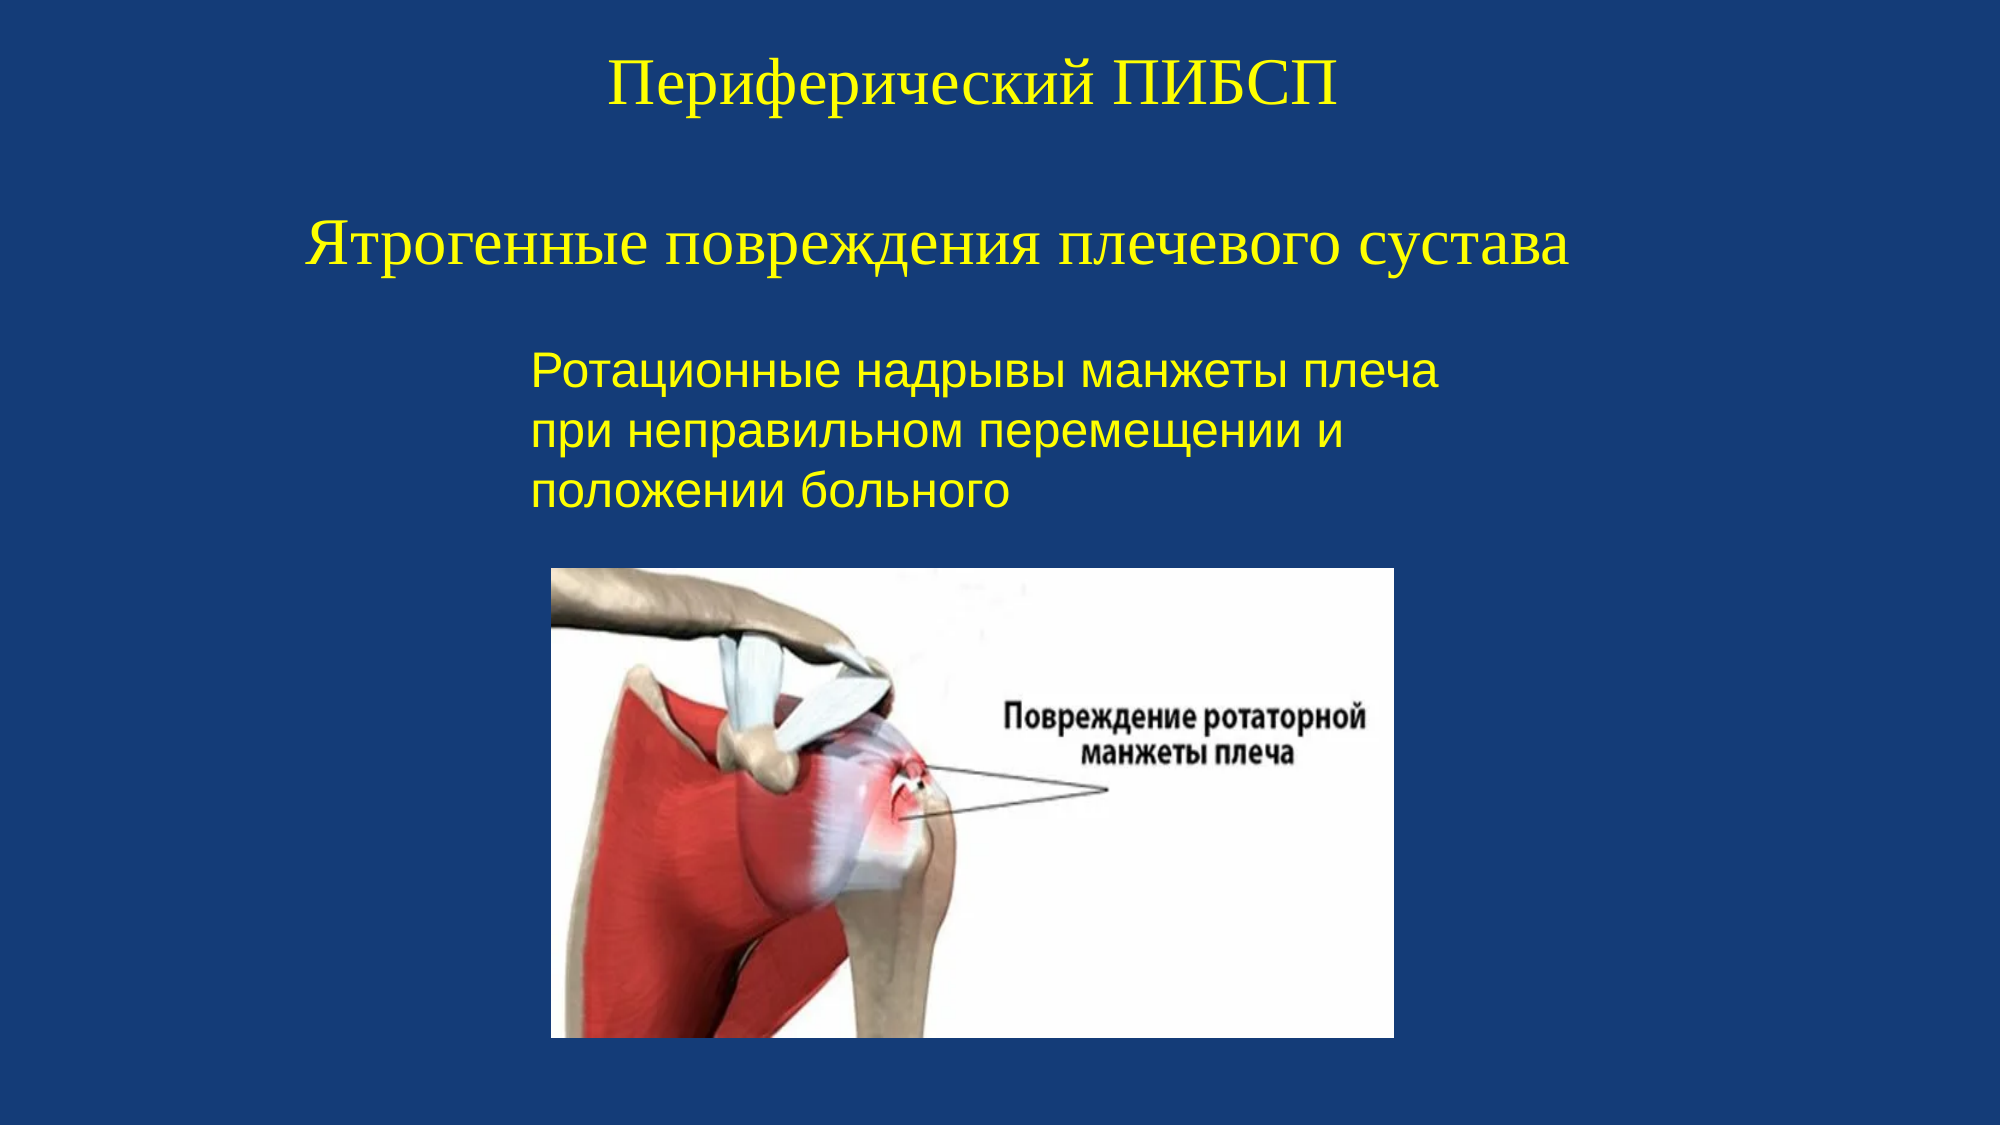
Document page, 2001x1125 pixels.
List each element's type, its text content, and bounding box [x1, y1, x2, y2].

picture [550, 568, 1394, 1038]
text_box Ротационные надрывы манжеты плеча при неправильном перемещении и положении больного [515, 330, 1532, 525]
text_box Периферический ПИБСП Ятрогенные повреждения плечевого сустава [291, 30, 1674, 286]
